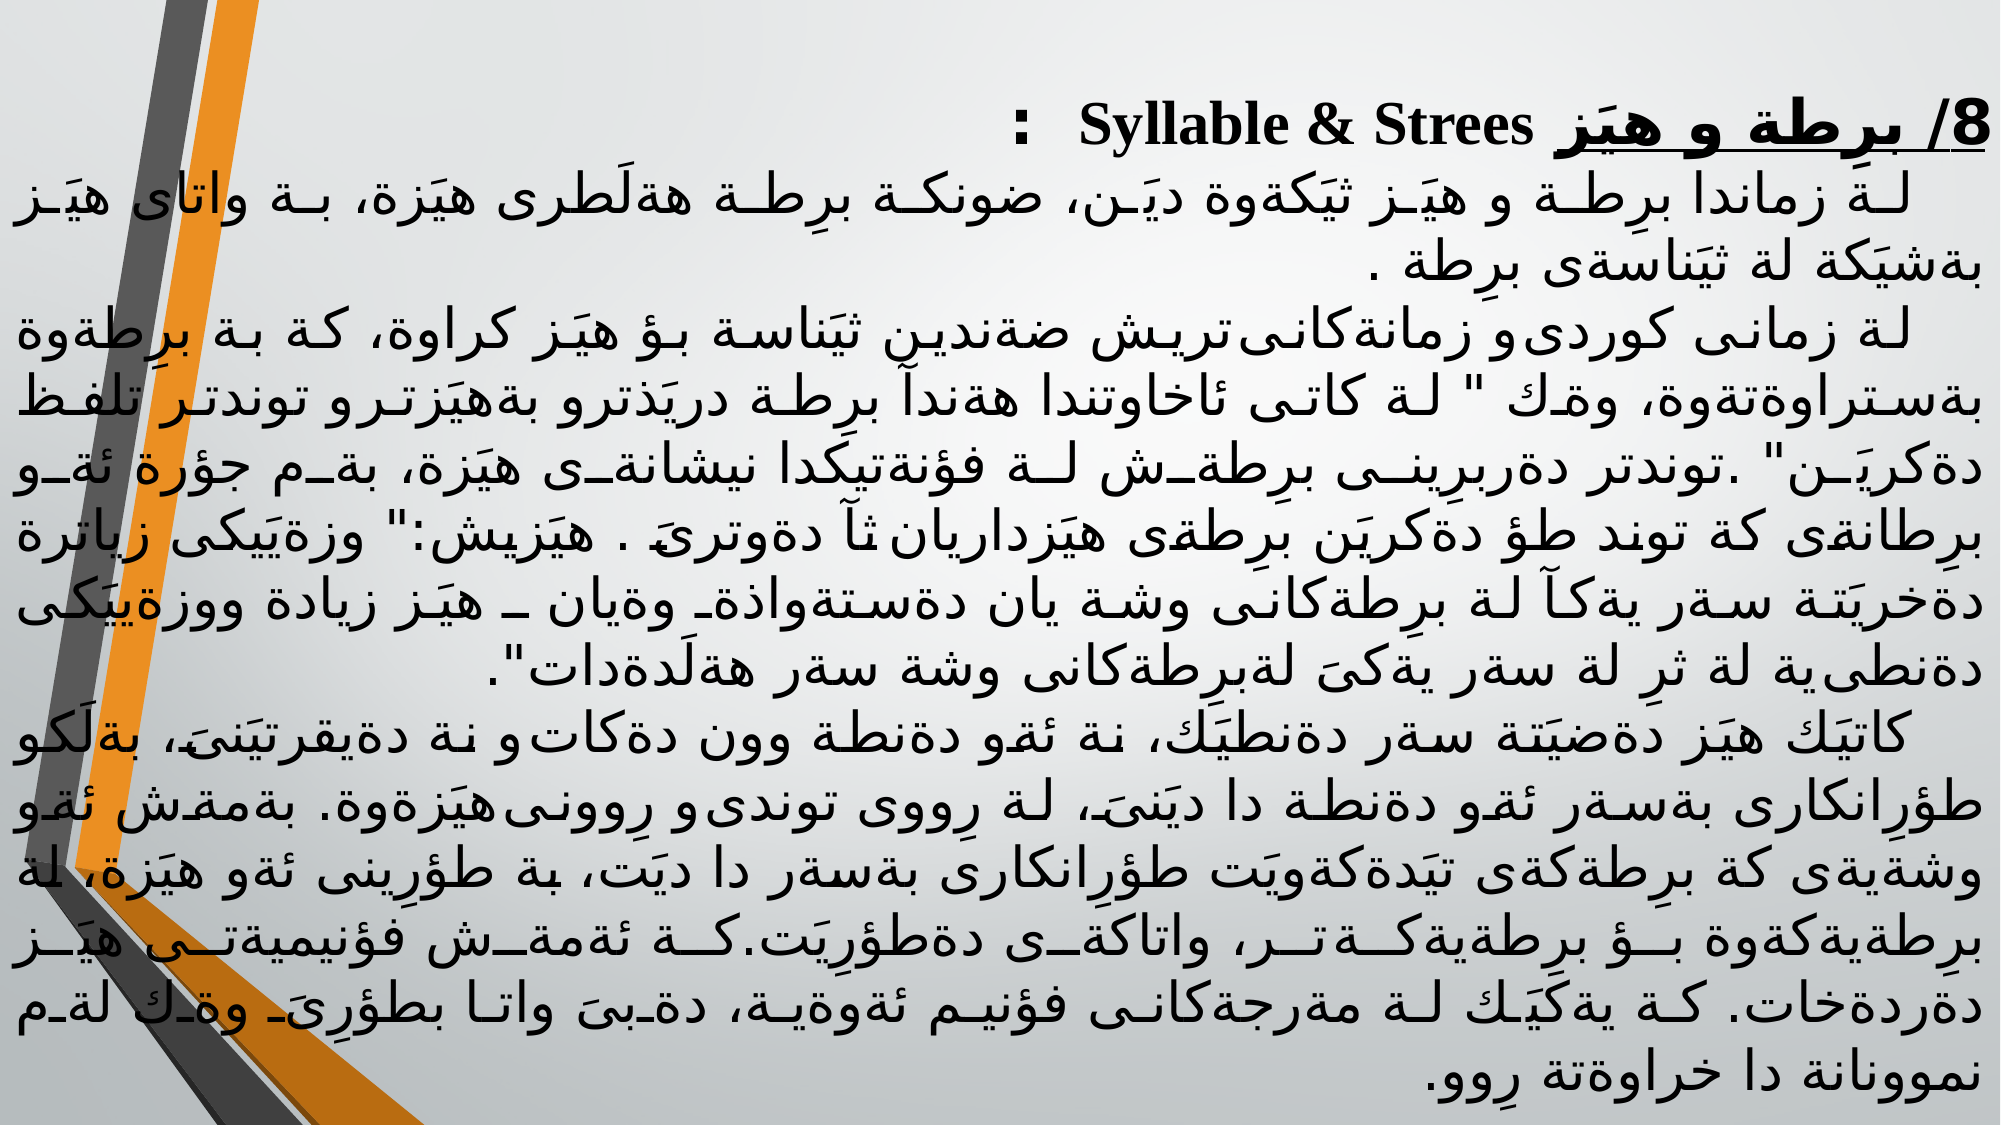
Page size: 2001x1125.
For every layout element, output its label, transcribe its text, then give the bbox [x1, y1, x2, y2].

list 8/ برِطة و هيَز Syllable & Strees : لة زماندا برِطة و هيَز ثيَكةوة ديَن، ضونكة برِطة هةلَطرى هيَزة، بة واتاى هيَز بةشيَكة لة ثيَناسةى برِطة . لة زمانى كوردى و زمانةكانى تريش ضةندين ثيَناسة بؤ هيَز كراوة، كة بة برِطةوة بةستراوةتةوة، وةك " لة كاتى ئاخاوتندا هةندآ برِطة دريَذترو بةهيَزتر و توندتر تلفظ دةكريَن" .توندتر دةربرِينى برِطةش لة فؤنةتيكدا نيشانةى هيَزة، بةم جؤرة ئةو برِطانةى كة توند طؤ دةكريَن برِطةى هيَزداريان ثآ دةوترىَ . هيَزيش:" وزةيَيكى زياترة دةخريَتة سةر يةكآ لة برِطةكانى وشة يان دةستةواذةـ وةيان ـ هيَز زيادة ووزةييَكى دةنطى ية لة ثرِ لة سةر يةكىَ لةبرِطةكانى وشة سةر هةلَدةدات". كاتيَك هيَز دةضيَتة سةر دةنطيَك، نة ئةو دةنطة وون دةكات و نة دةيقرتيَنىَ، بةلَكو طؤرِانكارى بةسةر ئةو دةنطة دا ديَنىَ، لة رِووى توندى و رِوونى هيَزةوة. بةمةش ئةو وشةيةى كة برِطةكةى تيَدةكةويَت طؤرِانكارى بةسةر دا ديَت، بة طؤرِينى ئةو هيَزة، لة برِطةيةكةوة بؤ برِطةيةكة تر، واتاكةى دةطؤرِيَت.كة ئةمةش فؤنيميةتى هيَز دةردةخات. كة يةكيَك لة مةرجةكانى فؤنيم ئةوةية، دةبىَ واتا بطؤرِىَ وةك لةم نموونانة دا خراوةتة رِوو. [0, 0, 2000, 1125]
